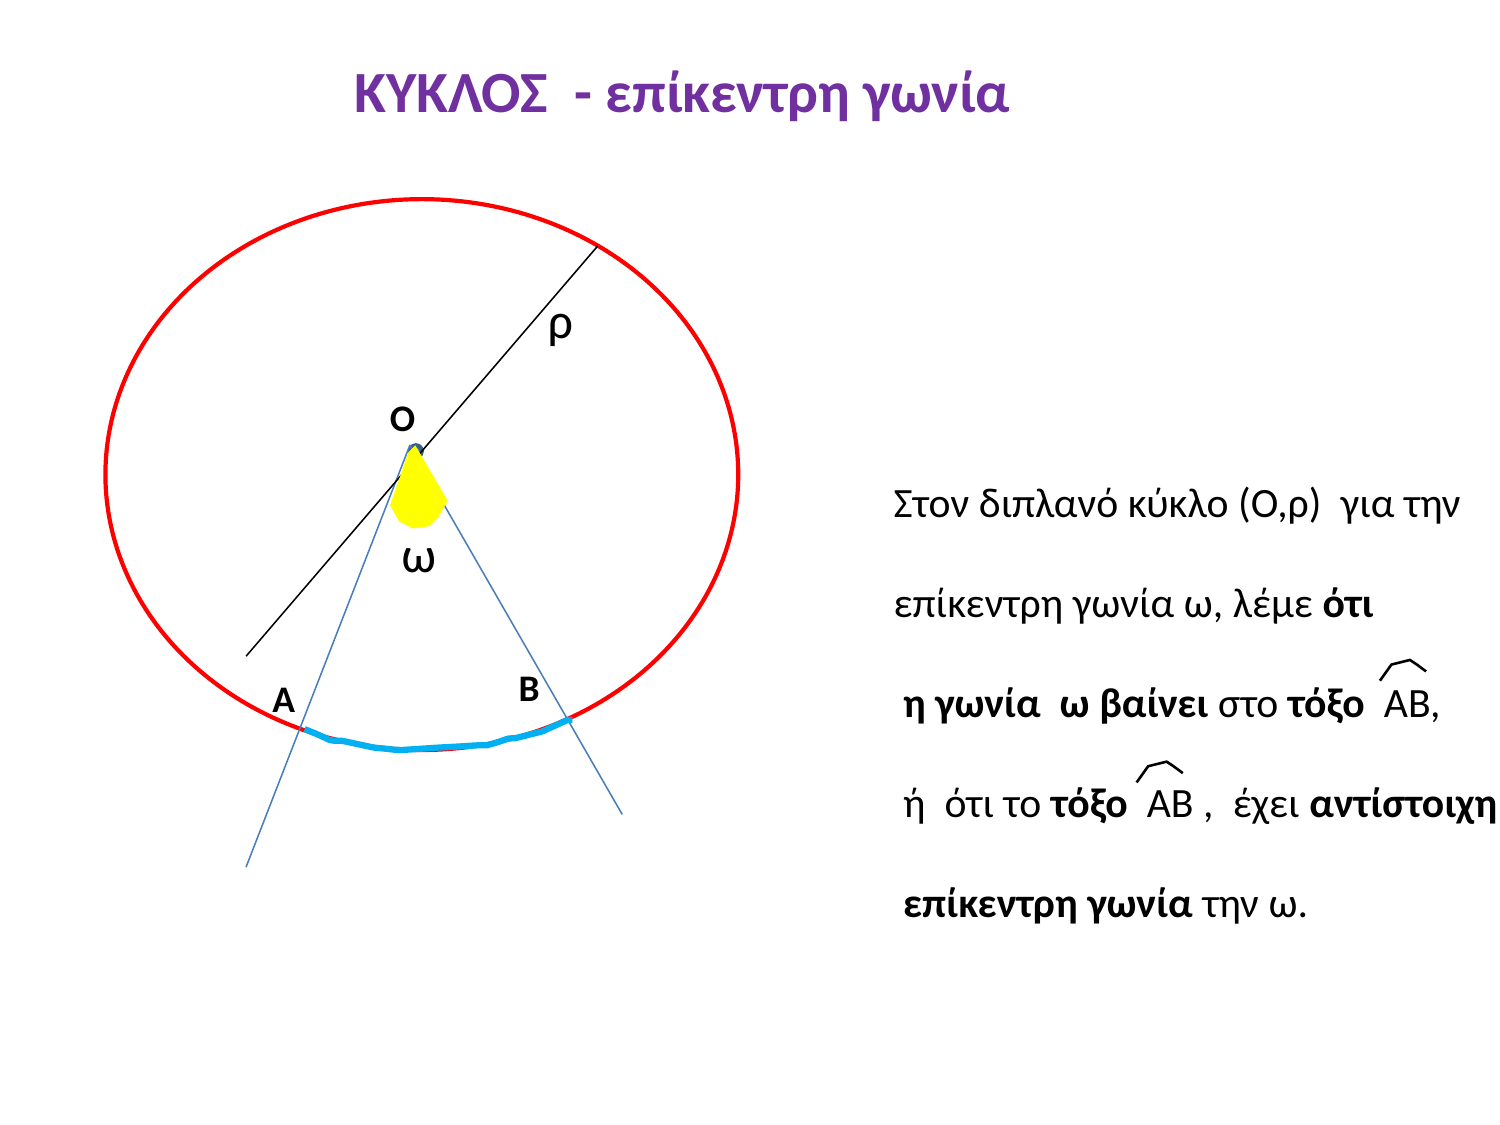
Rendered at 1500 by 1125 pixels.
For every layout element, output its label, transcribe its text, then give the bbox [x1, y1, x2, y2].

text_box [389, 452, 449, 515]
text_box ω [386, 515, 457, 591]
text_box Β [533, 656, 610, 716]
text_box Ο [374, 386, 404, 447]
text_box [409, 245, 598, 446]
text_box [103, 197, 741, 713]
text_box [1379, 659, 1427, 682]
text_box [1136, 760, 1184, 783]
text_box Α [257, 667, 322, 728]
text_box Στον διπλανό κύκλο (Ο,ρ) για την επίκεντρη γωνία ω, λέμε ότι η γωνία ω βαίνει στο τόξο ΑΒ, ή ότι το τόξο ΑΒ , έχει αντίστοιχη επίκεντρη γωνία την ω. [878, 468, 1500, 934]
text_box [245, 484, 623, 868]
text_box [304, 719, 573, 751]
text_box ΚΥΚΛΟΣ - επίκεντρη γωνία [339, 46, 1102, 132]
